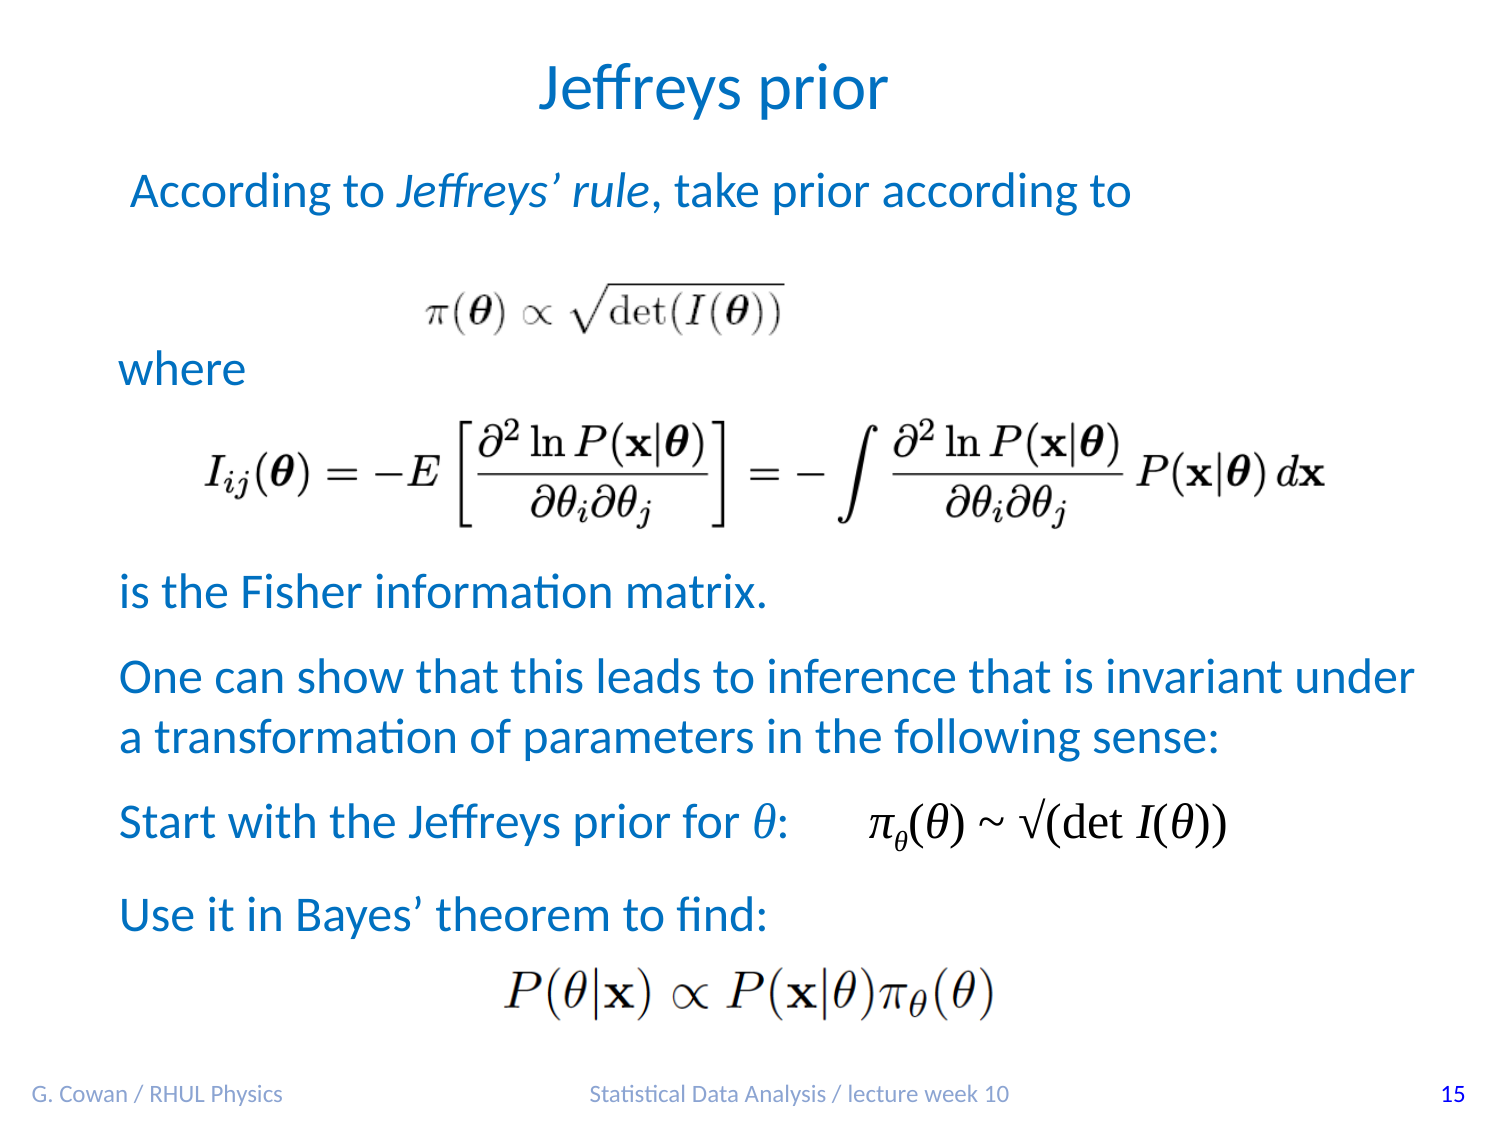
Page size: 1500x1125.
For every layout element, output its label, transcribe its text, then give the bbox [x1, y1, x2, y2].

picture [500, 957, 1002, 1033]
text_box According to Jeffreys’ rule, take prior according to [115, 149, 1148, 225]
slide_number 15 [1262, 1062, 1481, 1123]
text_box where [103, 328, 262, 404]
footer Statistical Data Analysis / lecture week 10 [338, 1062, 1262, 1123]
slide_number G. Cowan / RHUL Physics [16, 1062, 338, 1123]
picture [191, 396, 1344, 545]
text_box is the Fisher information matrix. One can show that this leads to inference that is invariant under a transformation of parameters in the following sense: Start with the Jeffreys prior for θ: πθ(θ) ~ √(det I(θ)) Use it in Bayes’ theorem to find: [104, 551, 1432, 950]
text_box Jeffreys prior [57, 41, 1372, 125]
picture [419, 264, 791, 364]
